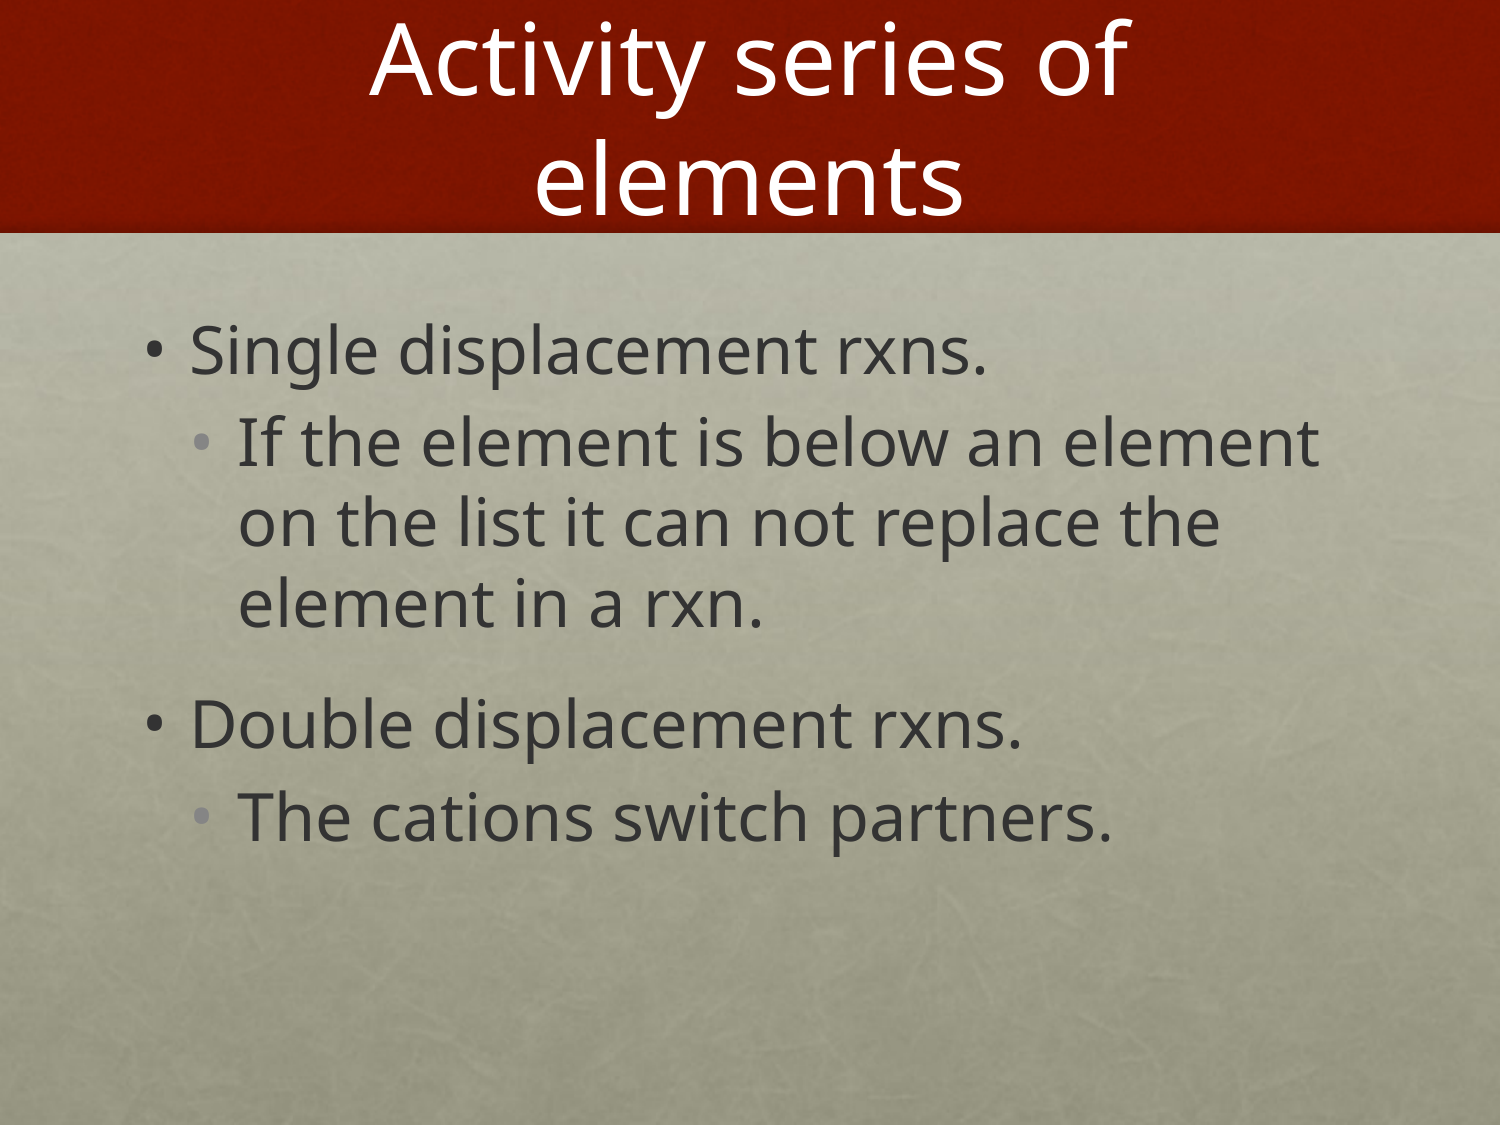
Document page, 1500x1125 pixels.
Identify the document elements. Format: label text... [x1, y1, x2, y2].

title Activity series of elements [127, 10, 1372, 221]
picture [0, 214, 1500, 1125]
list Single displacement rxns. If the element is below an element on the list it can not replace the element in a rxn. Double displacement rxns. The cations switch partners. [127, 299, 1372, 1005]
